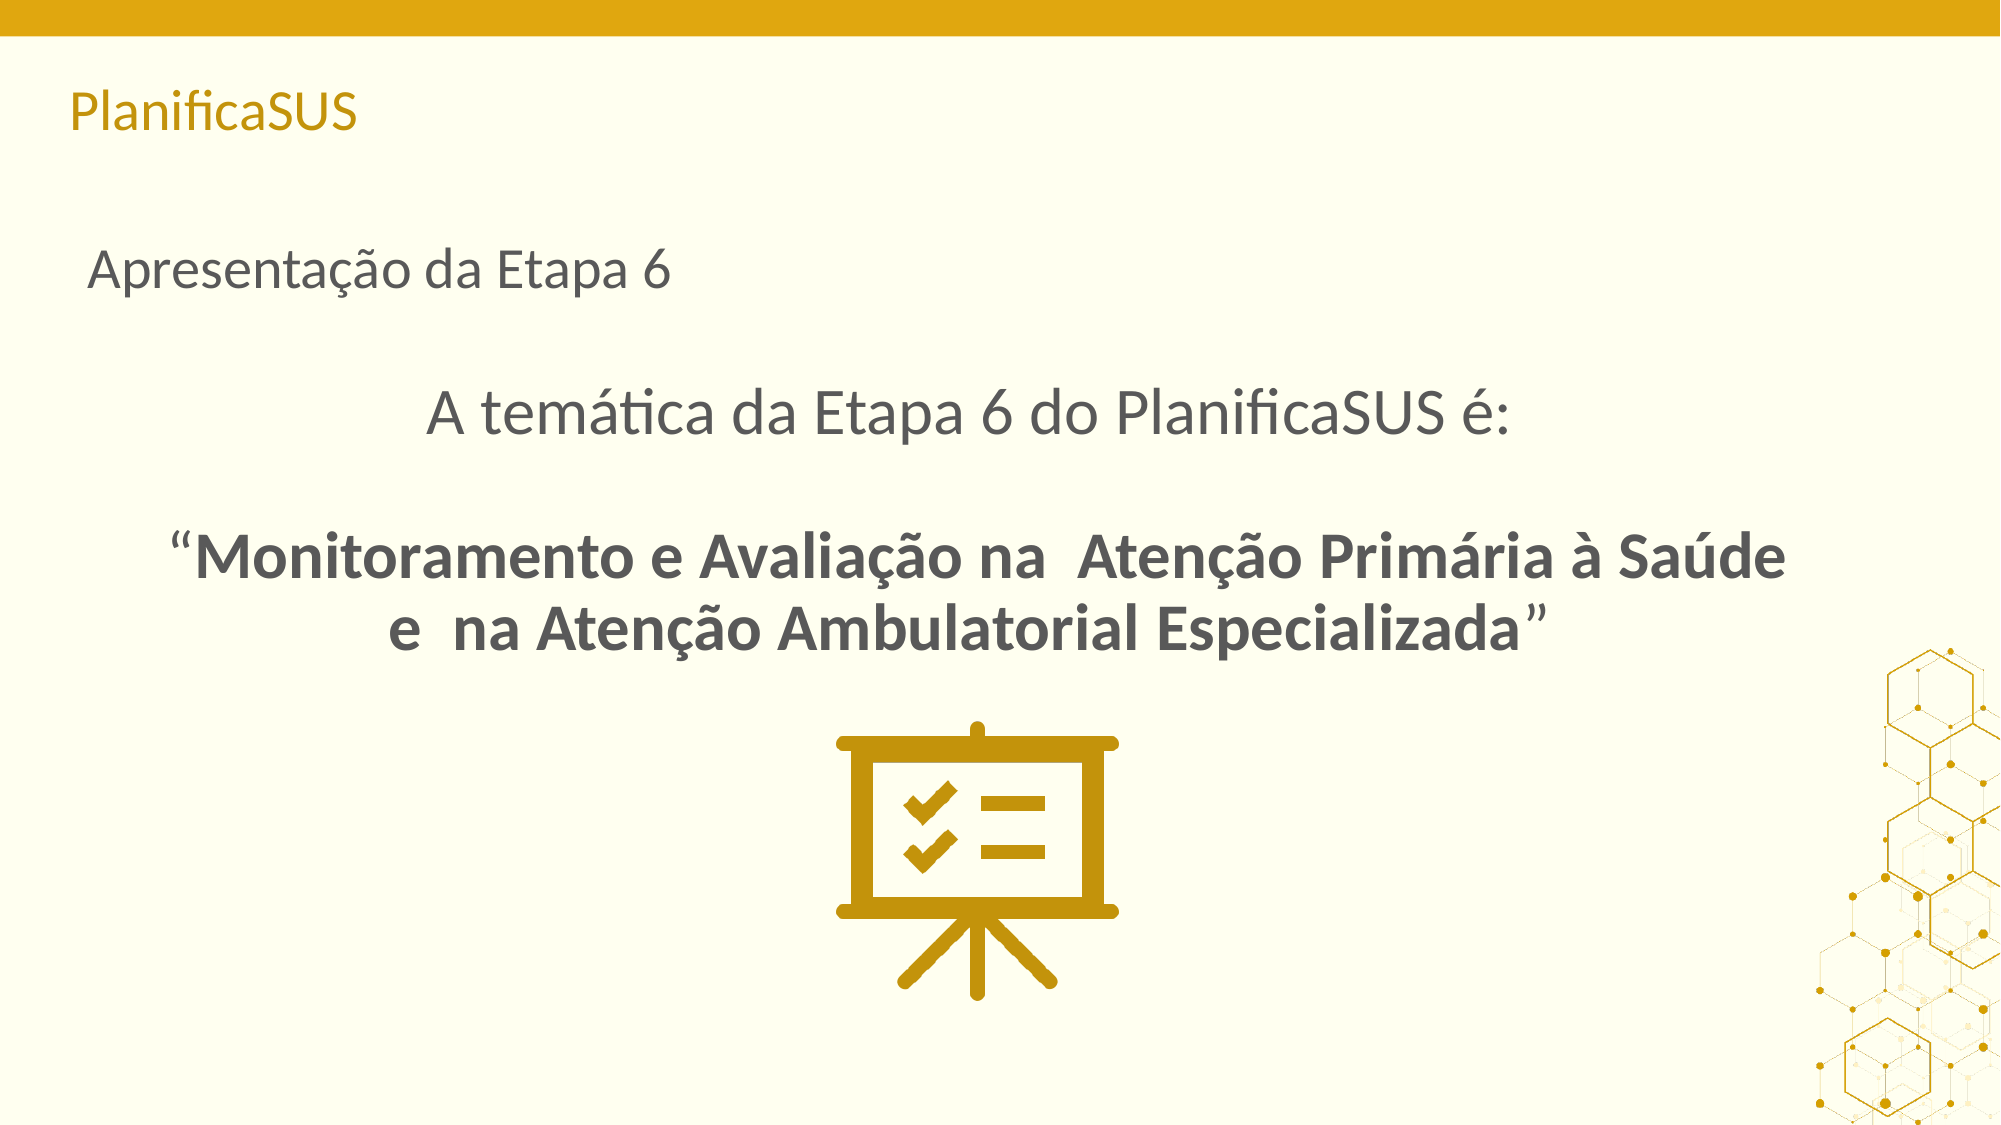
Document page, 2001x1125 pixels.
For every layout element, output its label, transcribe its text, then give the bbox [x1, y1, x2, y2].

picture [798, 680, 1156, 1038]
picture [1793, 648, 2001, 1125]
text_box A temática da Etapa 6 do PlanificaSUS é: “Monitoramento e Avaliação na Atenção Primária à Saúde e na Atenção Ambulatorial Especializada” [135, 336, 1820, 705]
title Apresentação da Etapa 6 [72, 160, 1722, 379]
